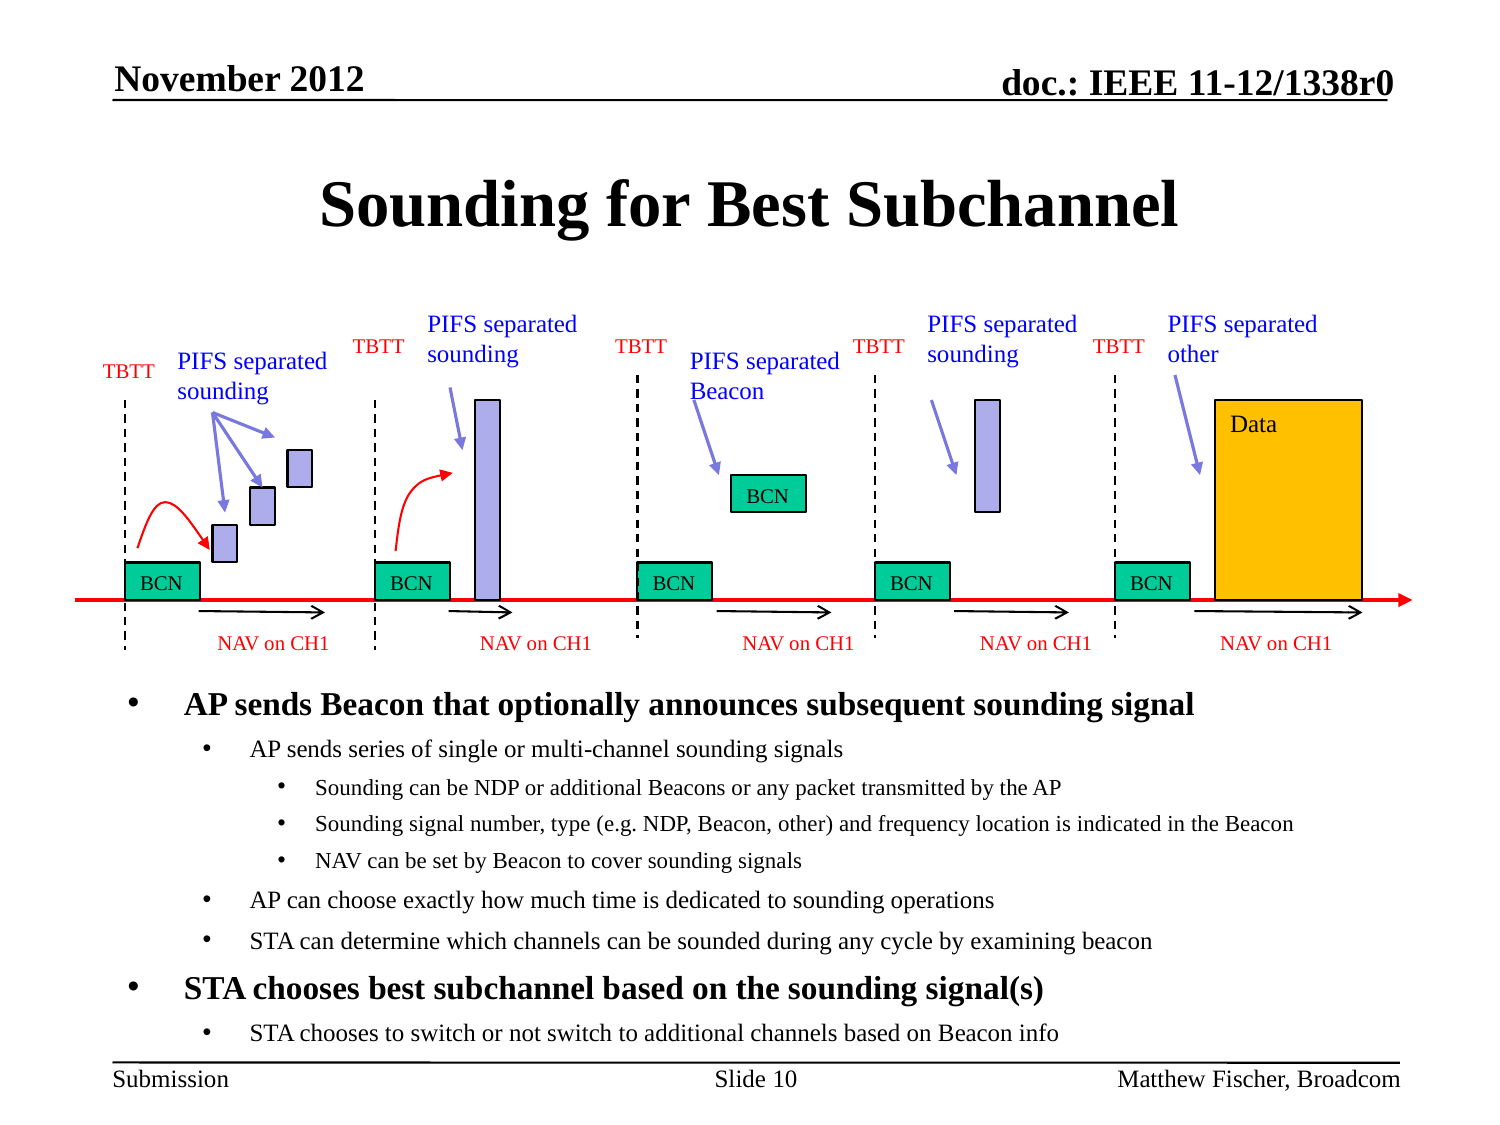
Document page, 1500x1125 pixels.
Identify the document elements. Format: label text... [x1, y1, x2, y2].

text_box [137, 501, 210, 550]
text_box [1174, 374, 1201, 476]
text_box BCN [879, 562, 950, 599]
text_box NAV on CH1 [727, 622, 870, 662]
text_box [474, 399, 500, 599]
text_box PIFS separated Beacon [675, 337, 863, 413]
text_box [449, 387, 463, 451]
text_box TBTT [600, 324, 683, 365]
text_box PIFS separated sounding [912, 299, 1100, 375]
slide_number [114, 54, 423, 100]
text_box [212, 525, 238, 563]
text_box NAV on CH1 [964, 622, 1108, 662]
text_box BCN [731, 474, 807, 513]
text_box PIFS separated other [1152, 299, 1341, 375]
text_box TBTT [1078, 324, 1160, 365]
text_box [249, 487, 275, 525]
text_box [212, 496, 226, 513]
text_box TBTT [338, 324, 420, 365]
list AP sends Beacon that optionally announces subsequent sounding signal AP sends series of single or multi-channel sounding signals Sounding can be NDP or additional Beacons or any packet transmitted by the AP Sounding signal number, type (e.g. NDP, Beacon, other) and frequency location is indicated in the Beacon NAV can be set by Beacon to cover sounding signals AP can choose exactly how much time is dedicated to sounding operations STA can determine which channels can be sounded during any cycle by examining beacon STA chooses best subchannel based on the sounding signal(s) STA chooses to switch or not switch to additional channels based on Beacon info [112, 674, 1388, 1000]
text_box Data [1215, 399, 1363, 599]
text_box BCN [1120, 562, 1191, 599]
text_box [395, 469, 453, 552]
text_box BCN [129, 562, 200, 599]
text_box TBTT [88, 350, 170, 390]
text_box BCN [379, 562, 450, 599]
text_box NAV on CH1 [465, 622, 608, 662]
text_box NAV on CH1 [1205, 622, 1348, 662]
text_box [212, 412, 276, 438]
text_box TBTT [838, 324, 920, 365]
text_box PIFS separated sounding [162, 337, 375, 413]
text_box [931, 399, 957, 476]
title Sounding for Best Subchannel [112, 112, 1388, 288]
footer Matthew Fischer, Broadcom [878, 1061, 1402, 1093]
text_box [975, 399, 1000, 513]
text_box NAV on CH1 [202, 622, 345, 662]
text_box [212, 446, 263, 488]
text_box BCN [641, 562, 713, 599]
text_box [693, 399, 720, 476]
slide_number Slide 10 [712, 1061, 800, 1123]
text_box PIFS separated sounding [412, 299, 613, 375]
text_box [287, 450, 313, 488]
